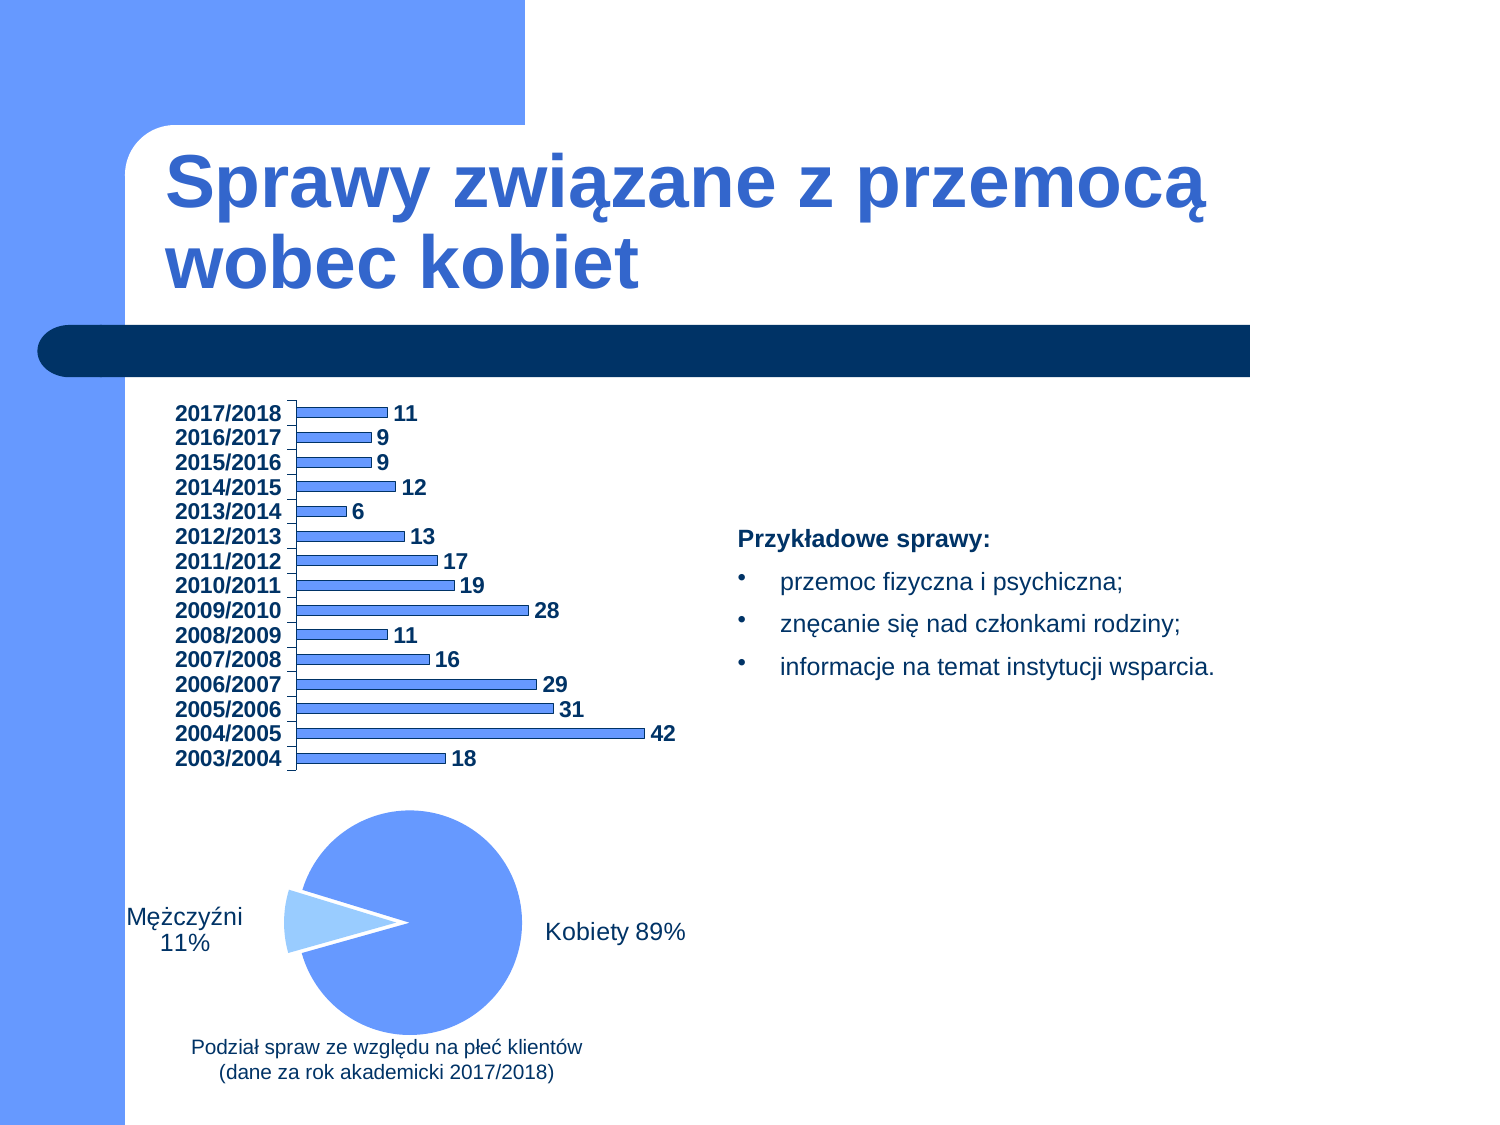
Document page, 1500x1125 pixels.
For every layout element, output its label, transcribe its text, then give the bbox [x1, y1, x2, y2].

text_box Przykładowe sprawy: przemoc fizyczna i psychiczna; znęcanie się nad członkami rodziny; informacje na temat instytucji wsparcia. [767, 515, 1341, 688]
chart [61, 366, 762, 1047]
title Sprawy związane z przemocą wobec kobiet [149, 124, 1463, 313]
text_box Podział spraw ze względu na płeć klientów (dane za rok akademicki 2017/2018) [159, 1055, 614, 1091]
